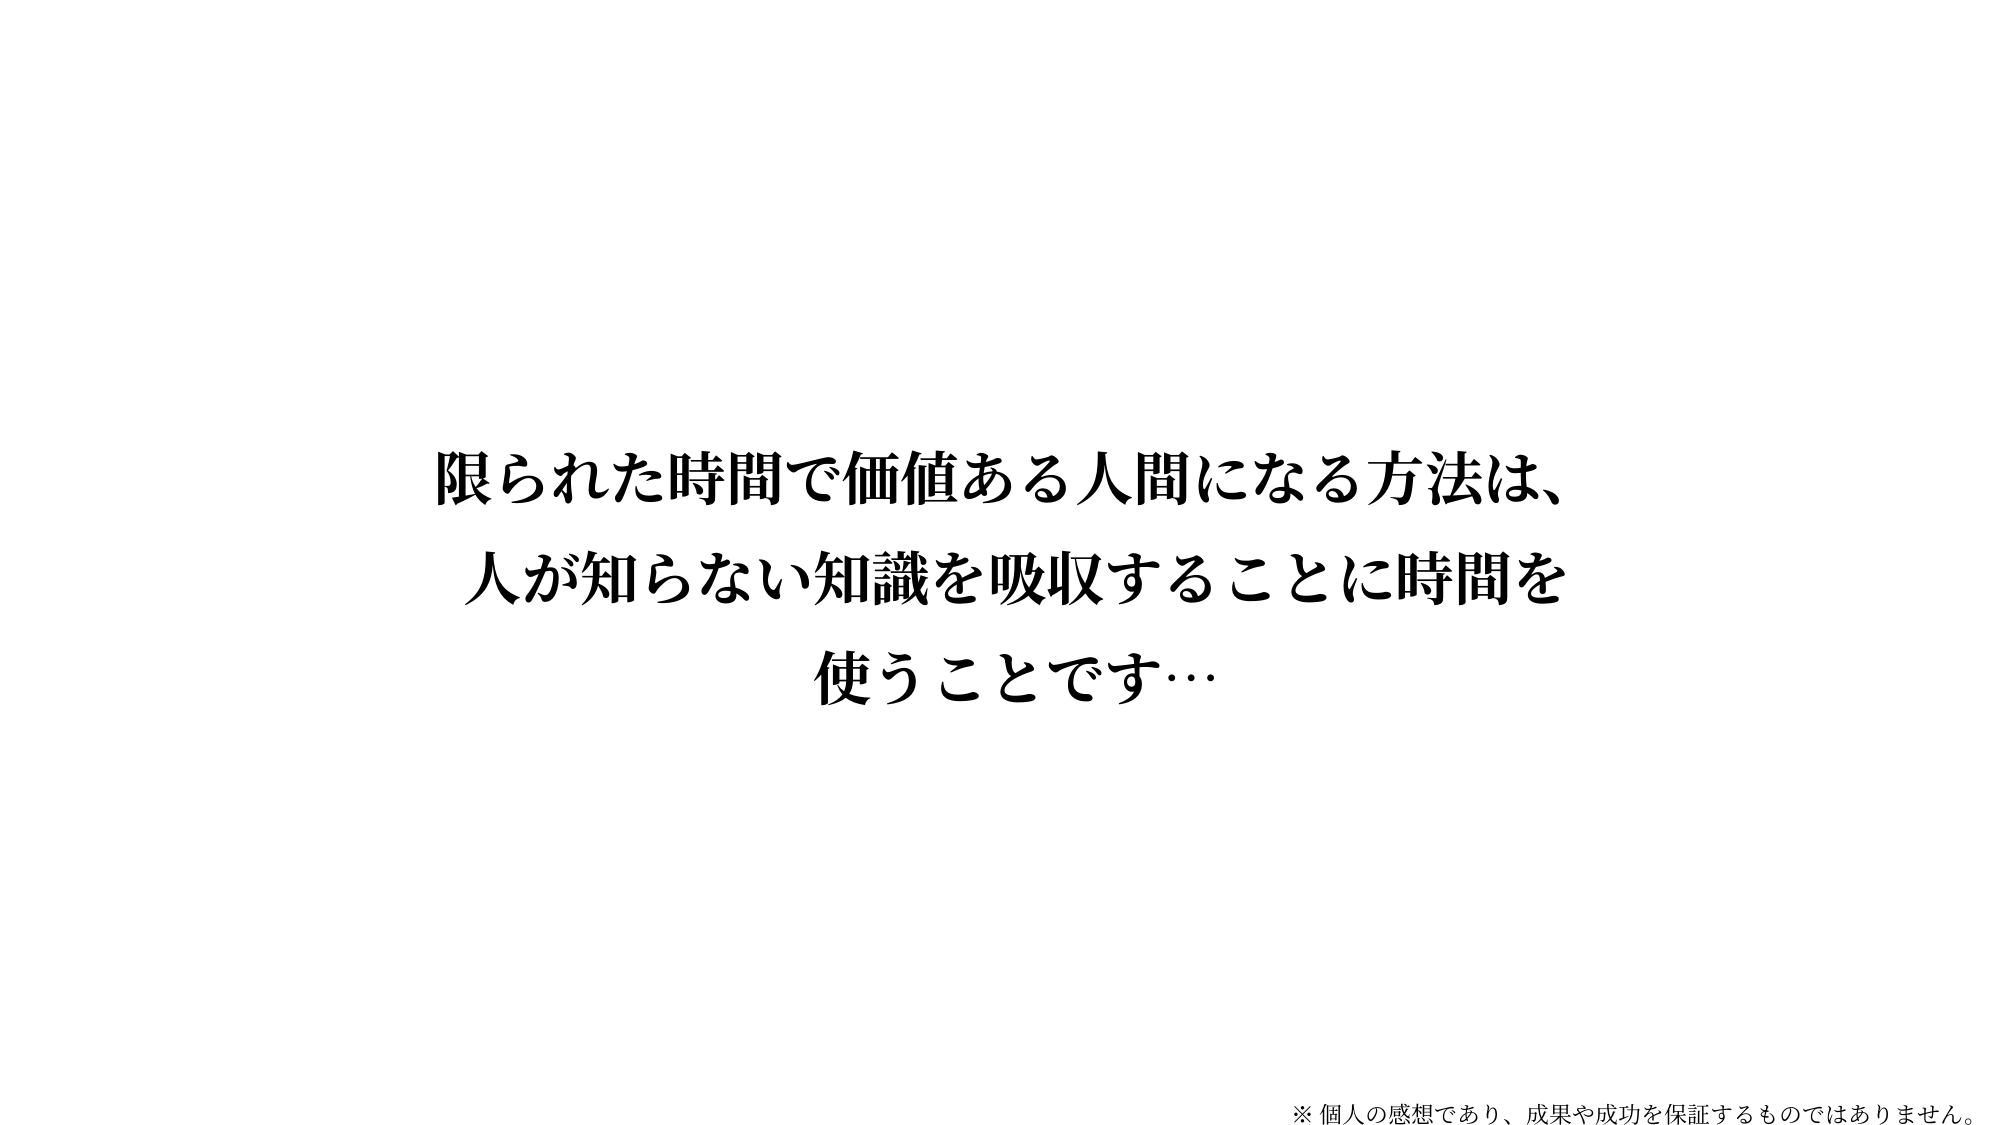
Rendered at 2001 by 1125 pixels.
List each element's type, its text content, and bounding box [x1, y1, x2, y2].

text_box 限られた時間で価値ある人間になる方法は、 人が知らない知識を吸収することに時間を 使うことです… [105, 405, 1930, 720]
text_box ※個人の感想であり、成果や成功を保証するものではありません。 [1199, 1020, 2000, 1125]
